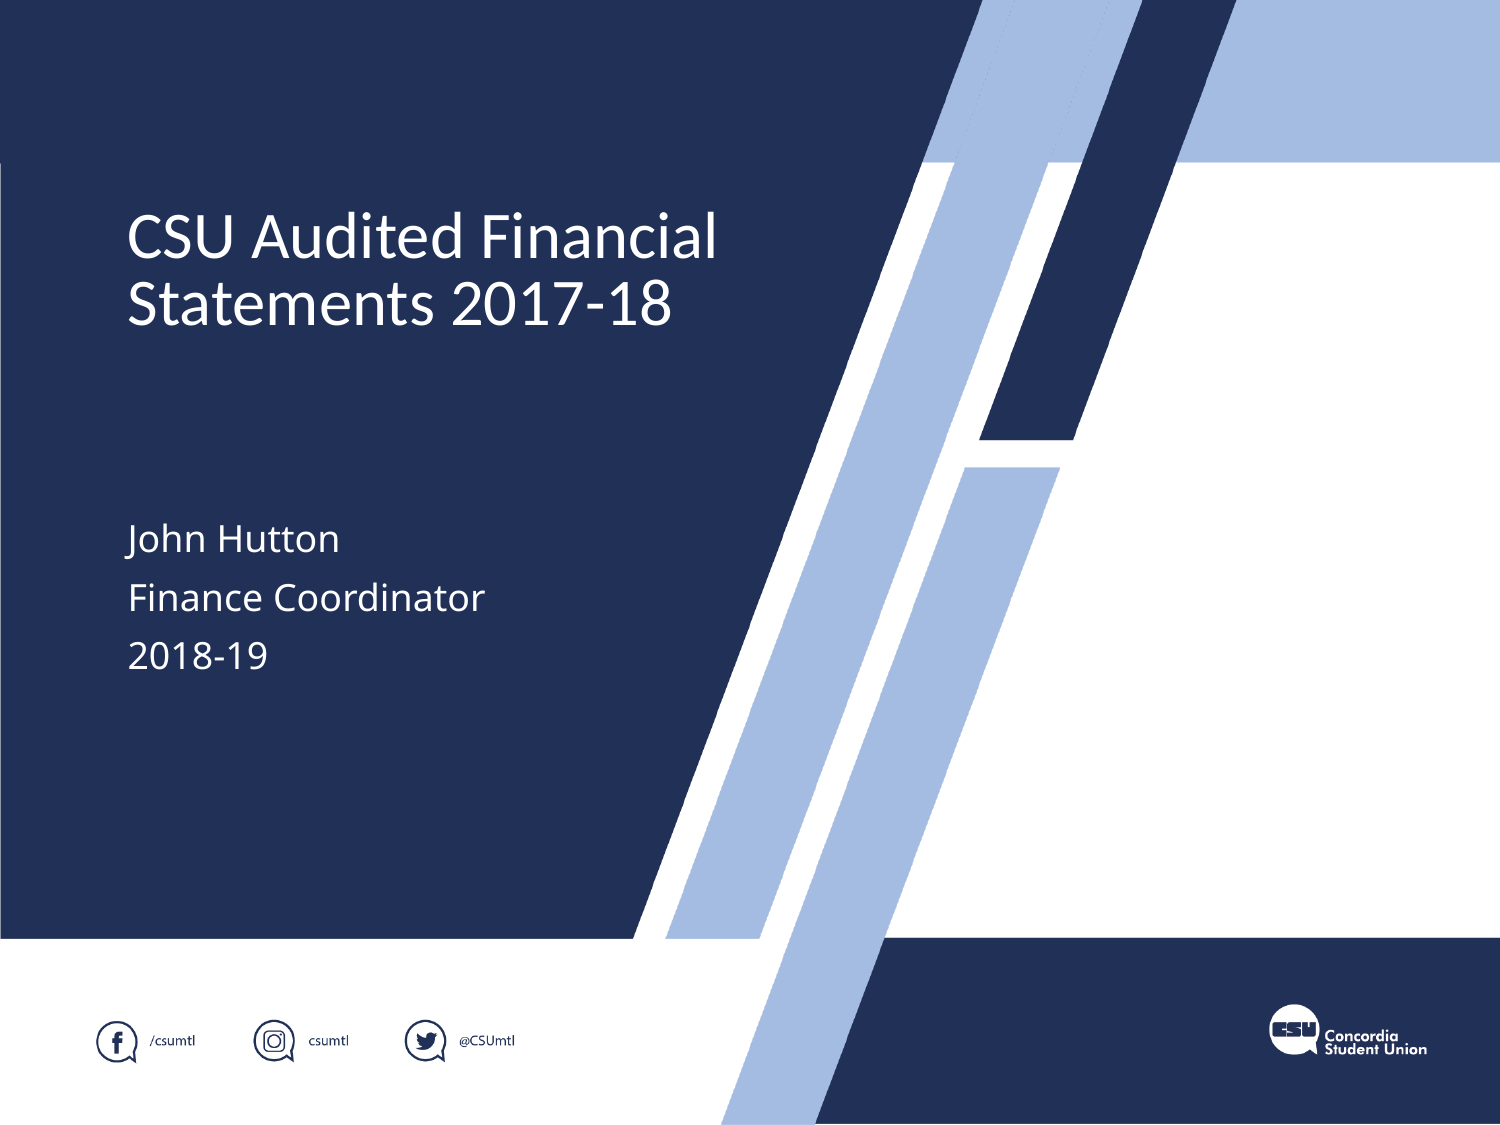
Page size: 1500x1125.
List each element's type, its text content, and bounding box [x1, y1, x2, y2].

picture [0, 0, 1500, 1125]
title CSU Audited Financial Statements 2017-18 [112, 128, 820, 423]
subtitle John Hutton Finance Coordinator 2018-19 [112, 505, 753, 690]
